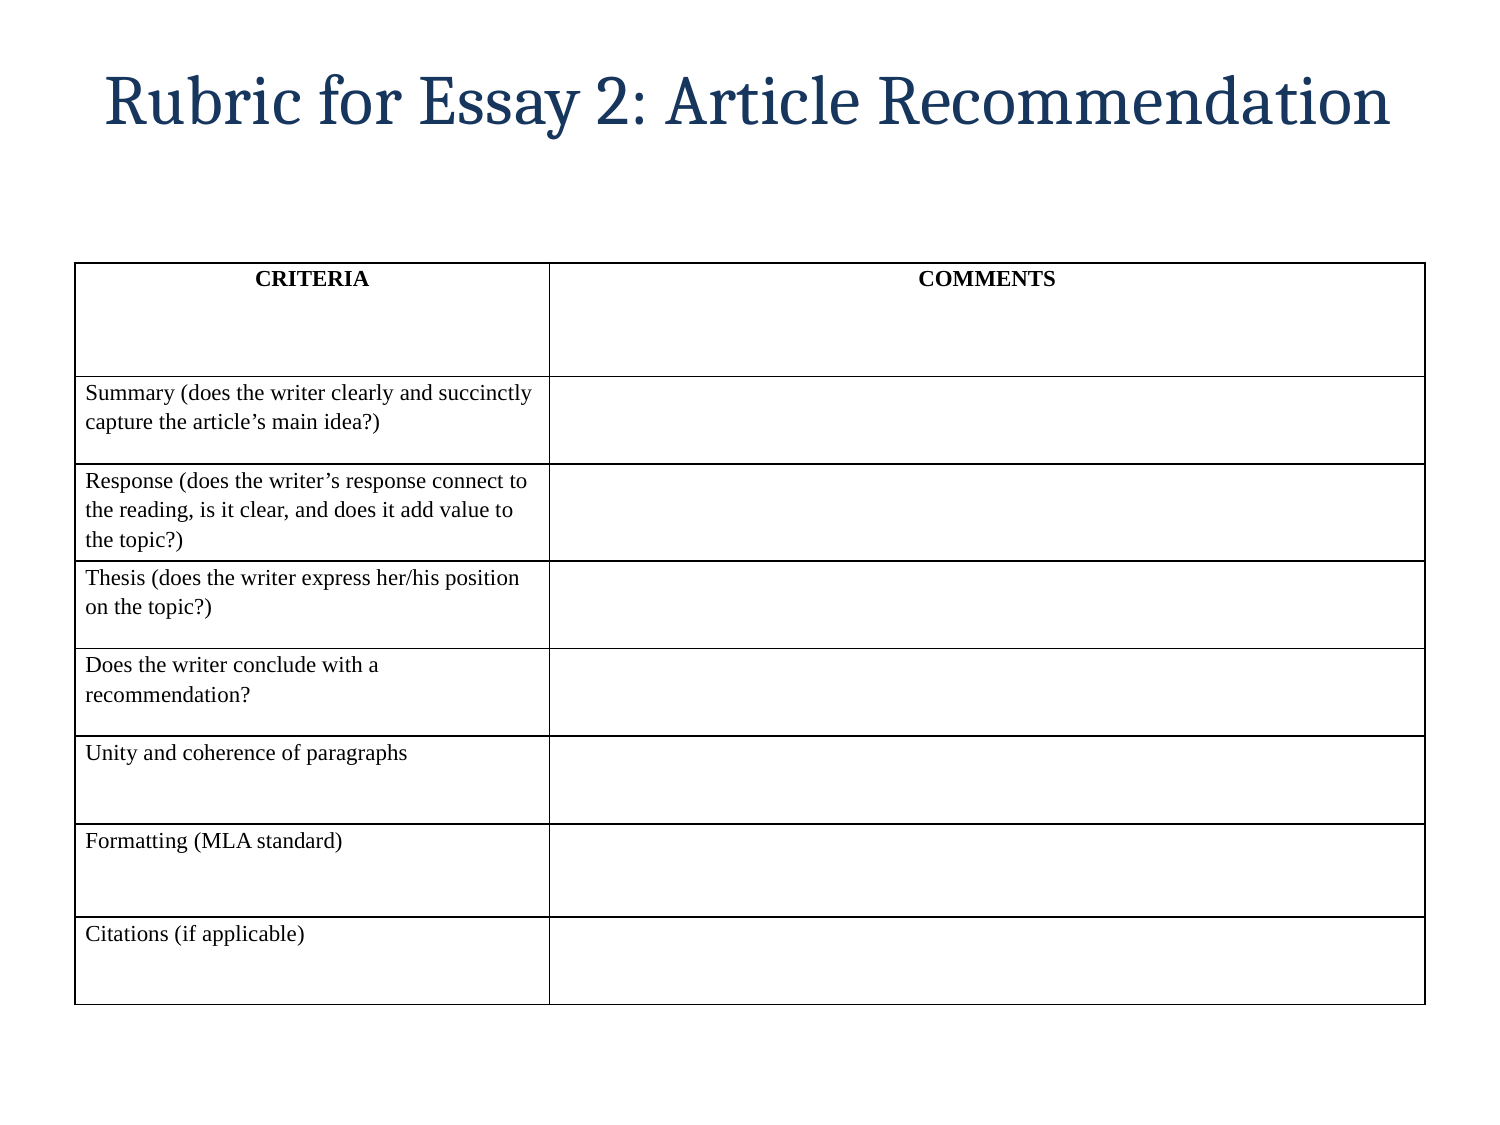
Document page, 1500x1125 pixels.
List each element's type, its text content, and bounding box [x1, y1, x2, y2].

table_cell Unity and coherence of paragraphs [76, 737, 549, 823]
table_cell Thesis (does the writer express her/his position on the topic?) [76, 562, 549, 648]
table_cell [550, 737, 1424, 823]
table_cell Formatting (MLA standard) [76, 825, 549, 916]
table_cell [550, 649, 1424, 735]
table_cell Response (does the writer’s response connect to the reading, is it clear, and does it add value to the topic?) [76, 465, 549, 560]
table_cell [550, 825, 1424, 916]
table_header COMMENTS [550, 264, 1424, 376]
table_cell Summary (does the writer clearly and succinctly capture the article’s main idea?) [76, 377, 549, 463]
title Rubric for Essay 2: Article Recommendation [75, 45, 1425, 233]
table_cell [550, 377, 1424, 463]
table_cell [550, 562, 1424, 648]
table_cell [550, 918, 1424, 1004]
table_cell Does the writer conclude with a recommendation? [76, 649, 549, 735]
table_cell [550, 465, 1424, 560]
table_header CRITERIA [76, 264, 549, 376]
table_cell Citations (if applicable) [76, 918, 549, 1004]
